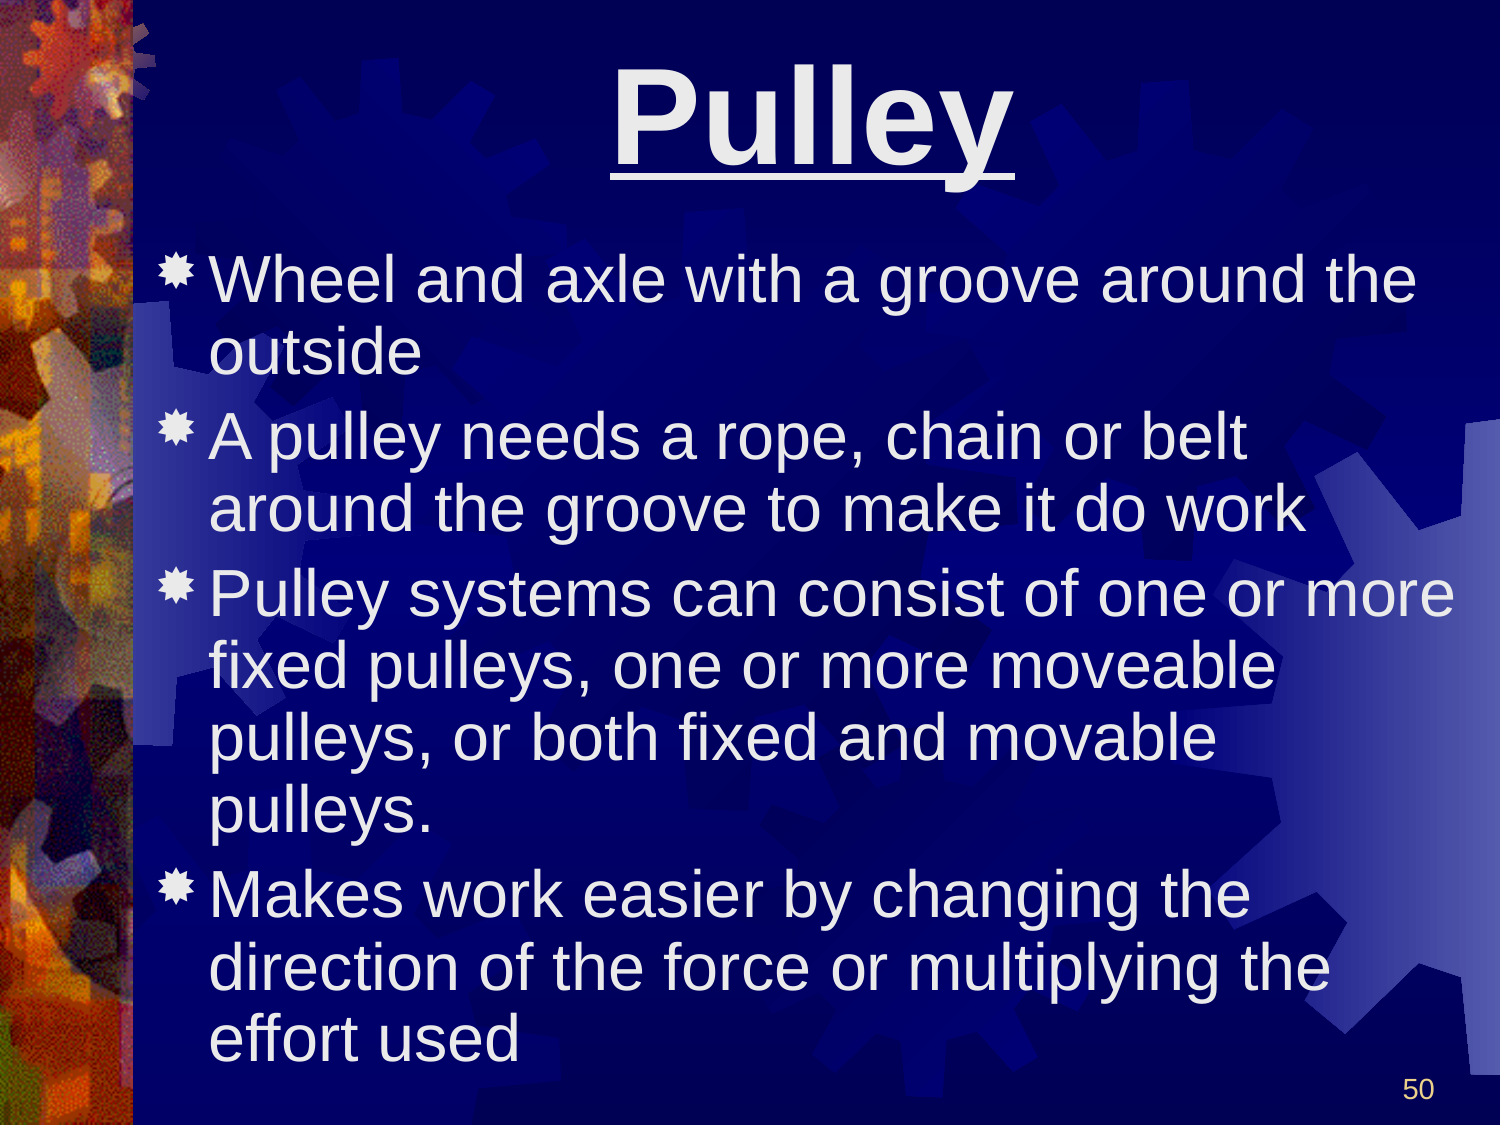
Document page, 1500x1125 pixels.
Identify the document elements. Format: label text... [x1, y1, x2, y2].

list Wheel and axle with a groove around the outside A pulley needs a rope, chain or belt around the groove to make it do work Pulley systems can consist of one or more fixed pulleys, one or more moveable pulleys, or both fixed and movable pulleys. Makes work easier by changing the direction of the force or multiplying the effort used [137, 237, 1475, 1113]
title Pulley [174, 24, 1450, 200]
picture [0, 0, 133, 1125]
